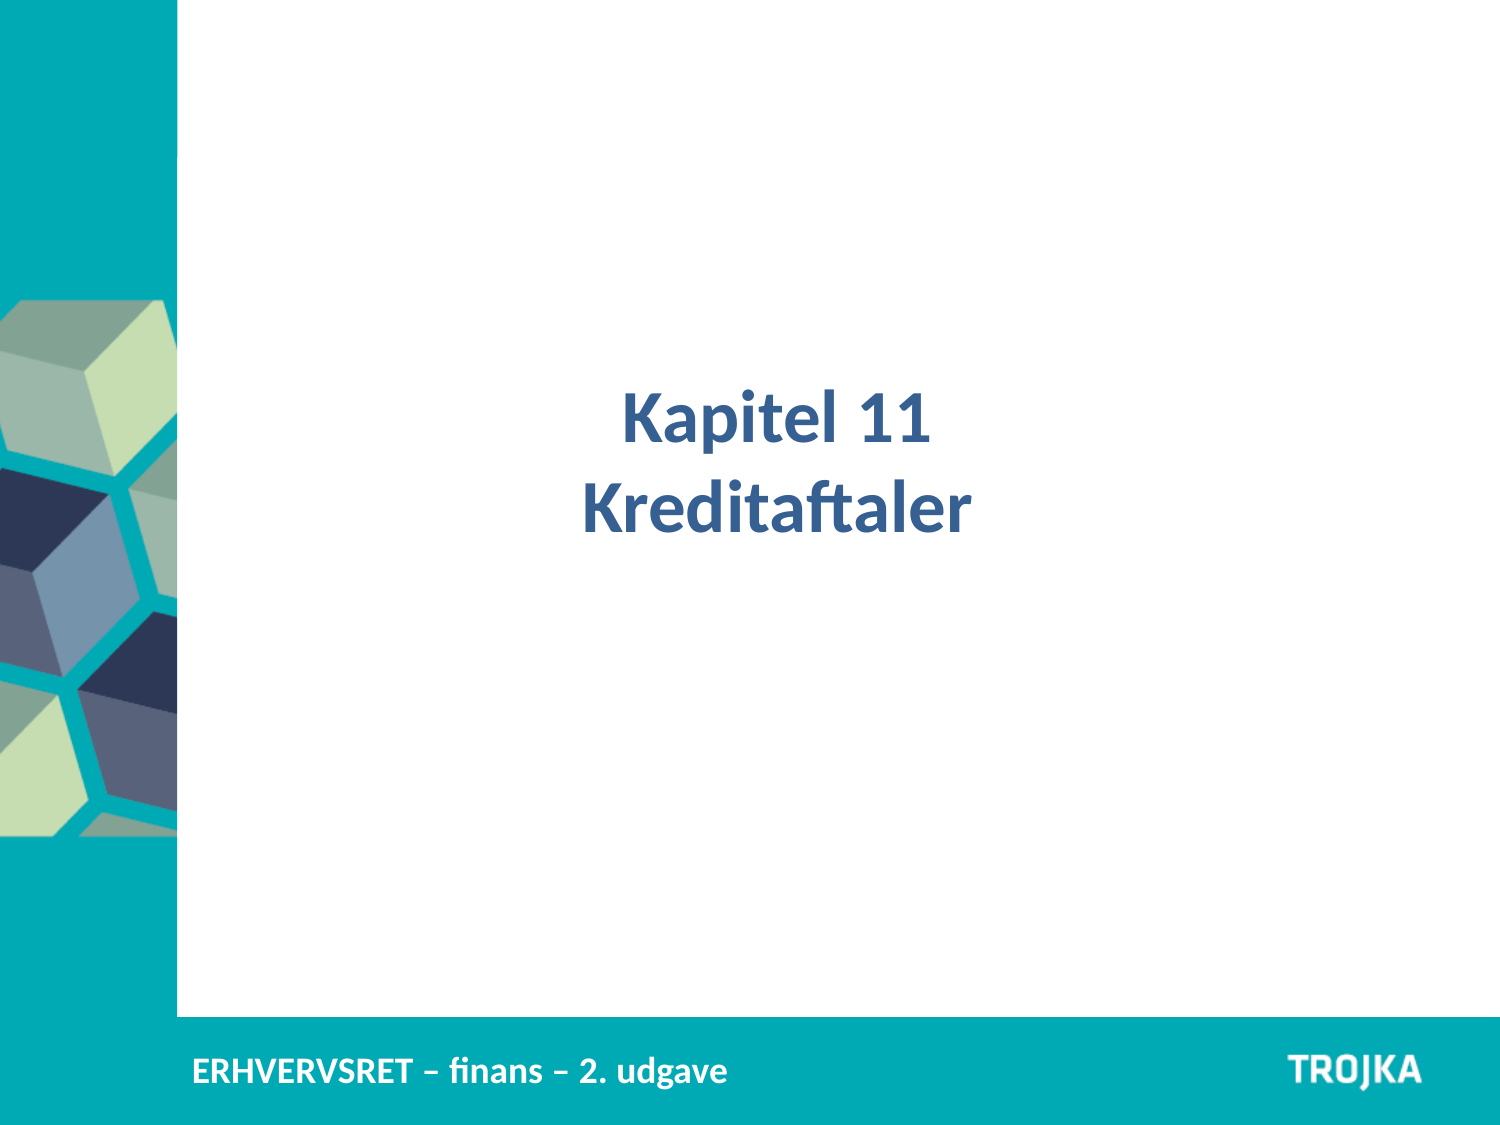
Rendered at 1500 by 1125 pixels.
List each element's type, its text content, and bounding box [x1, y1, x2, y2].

text_box Kapitel 11 Kreditaftaler [175, 360, 1381, 556]
